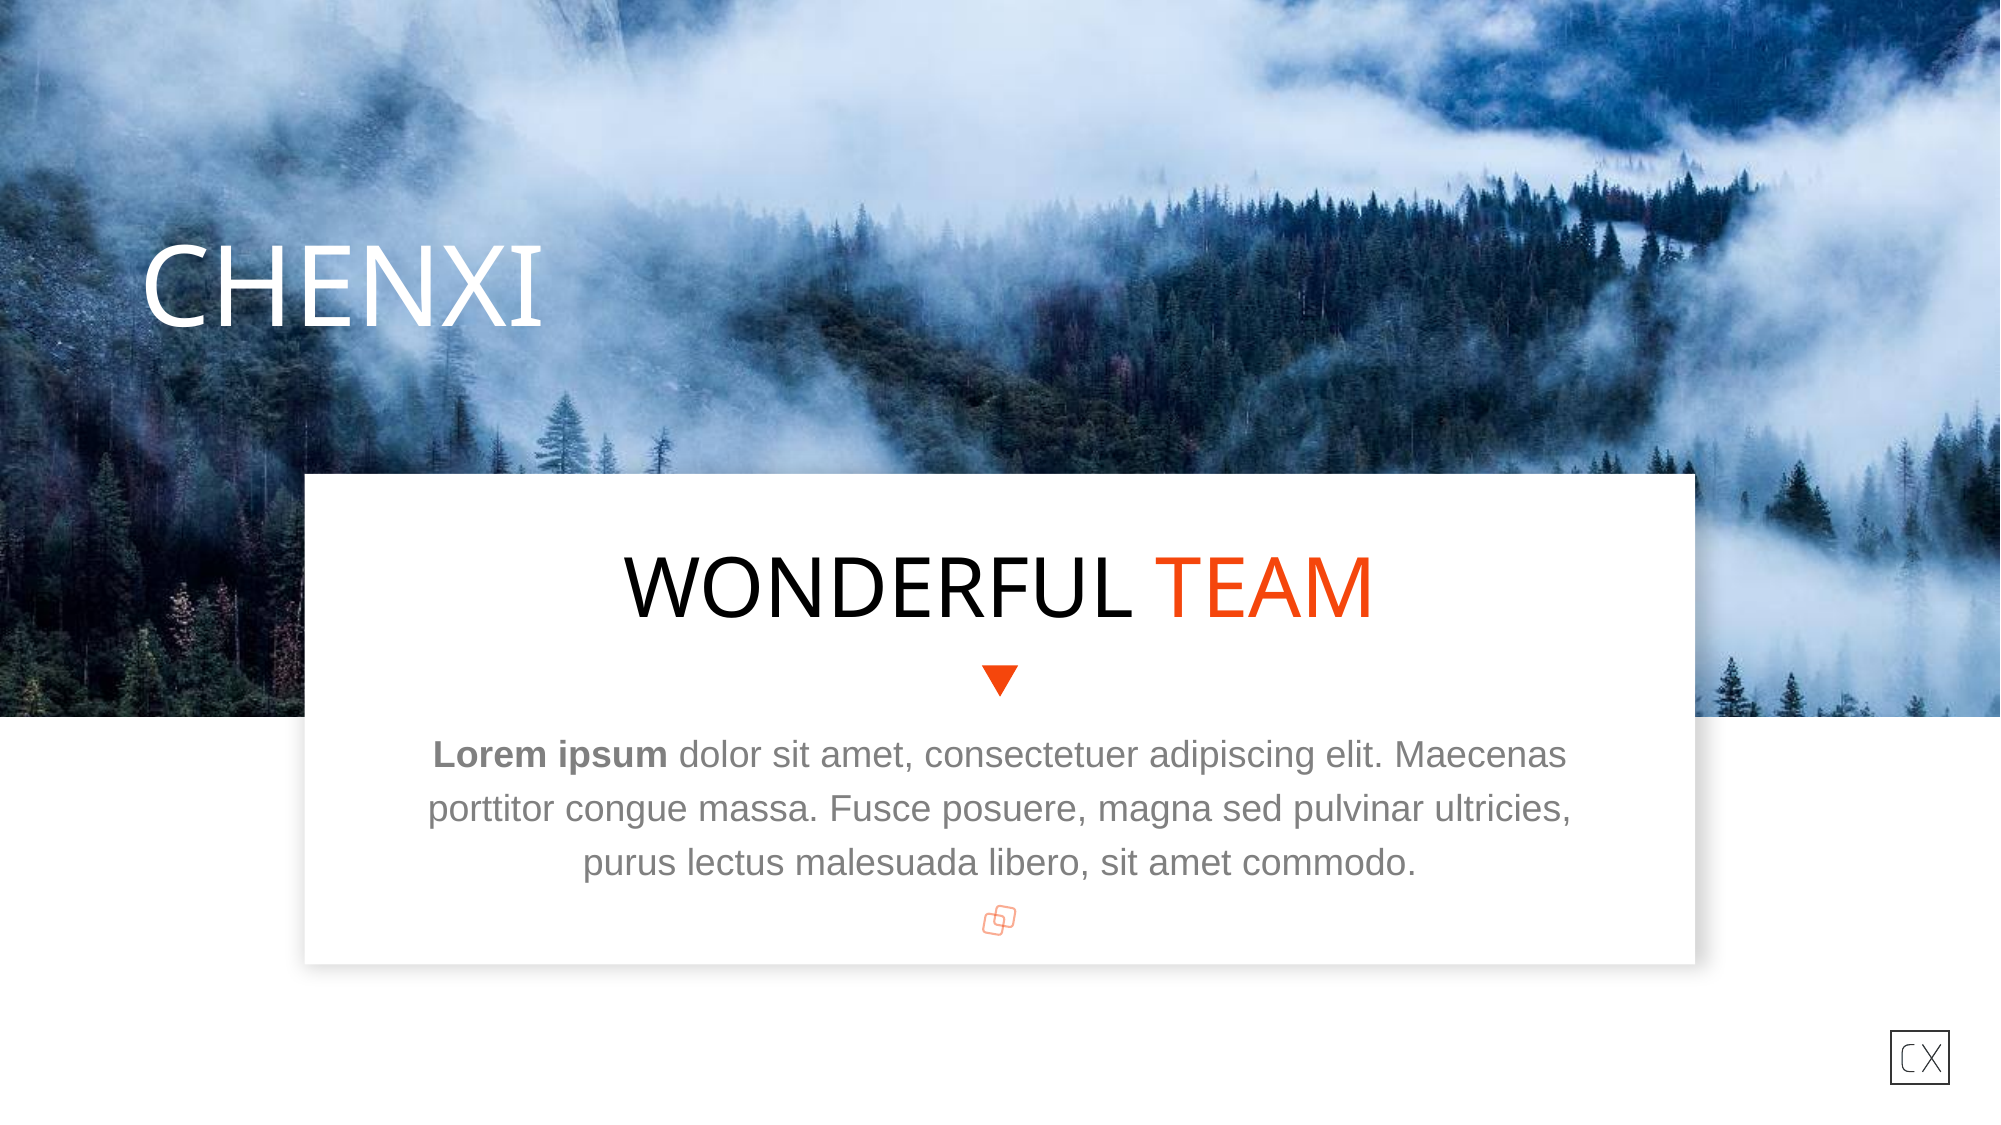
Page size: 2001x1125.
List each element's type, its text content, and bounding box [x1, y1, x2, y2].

text_box Lorem ipsum dolor sit amet, consectetuer adipiscing elit. Maecenas porttitor congue massa. Fusce posuere, magna sed pulvinar ultricies, purus lectus malesuada libero, sit amet commodo. [378, 717, 1622, 891]
picture [0, 0, 2000, 717]
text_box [982, 910, 1016, 930]
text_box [982, 930, 1004, 936]
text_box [995, 904, 1017, 914]
text_box [304, 717, 1696, 965]
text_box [1891, 1031, 1949, 1084]
